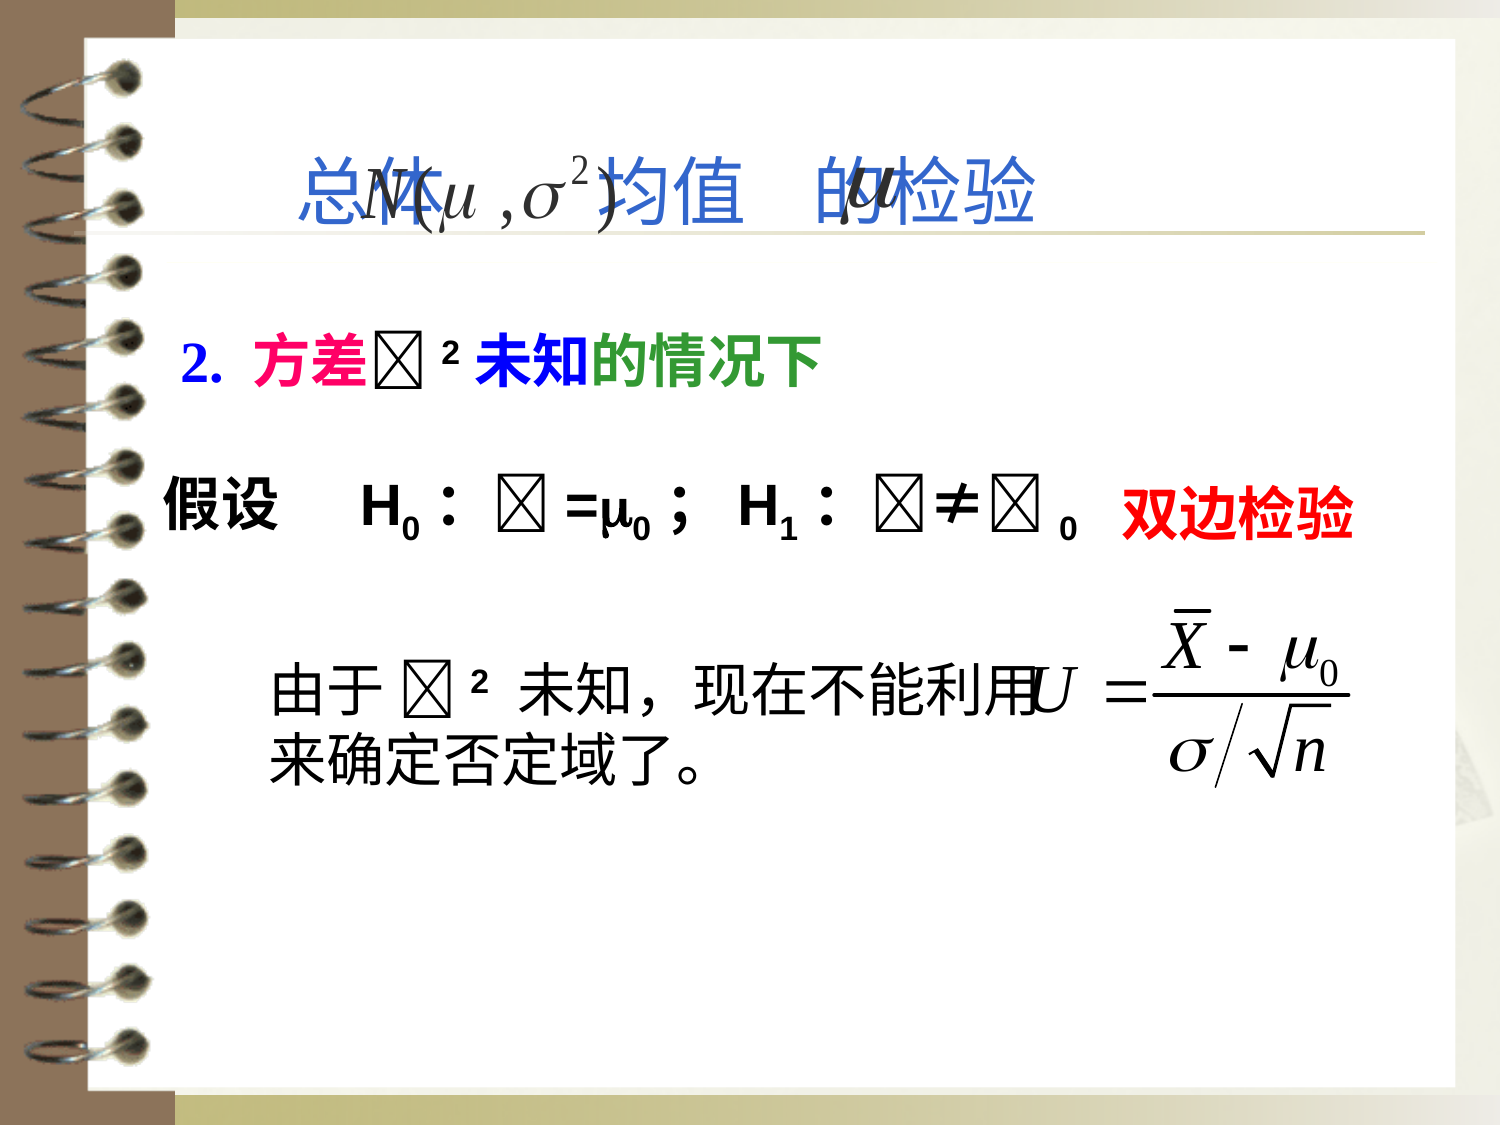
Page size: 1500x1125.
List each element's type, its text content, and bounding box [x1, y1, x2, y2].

text_box 总体 均值 的检验 [280, 137, 347, 242]
text_box 由于 2 未知，现在不能利用 来确定否定域了。 [253, 645, 1016, 800]
picture [0, 0, 175, 1125]
text_box 2. 方差2未知的情况下 [165, 302, 839, 402]
text_box 假设 H0：=0；H1：≠0 [148, 444, 1126, 555]
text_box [347, 136, 633, 256]
text_box 双边检验 [1106, 456, 1383, 555]
text_box 总体 均值 的检验 [633, 137, 1054, 242]
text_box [820, 148, 922, 245]
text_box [1021, 597, 1365, 805]
